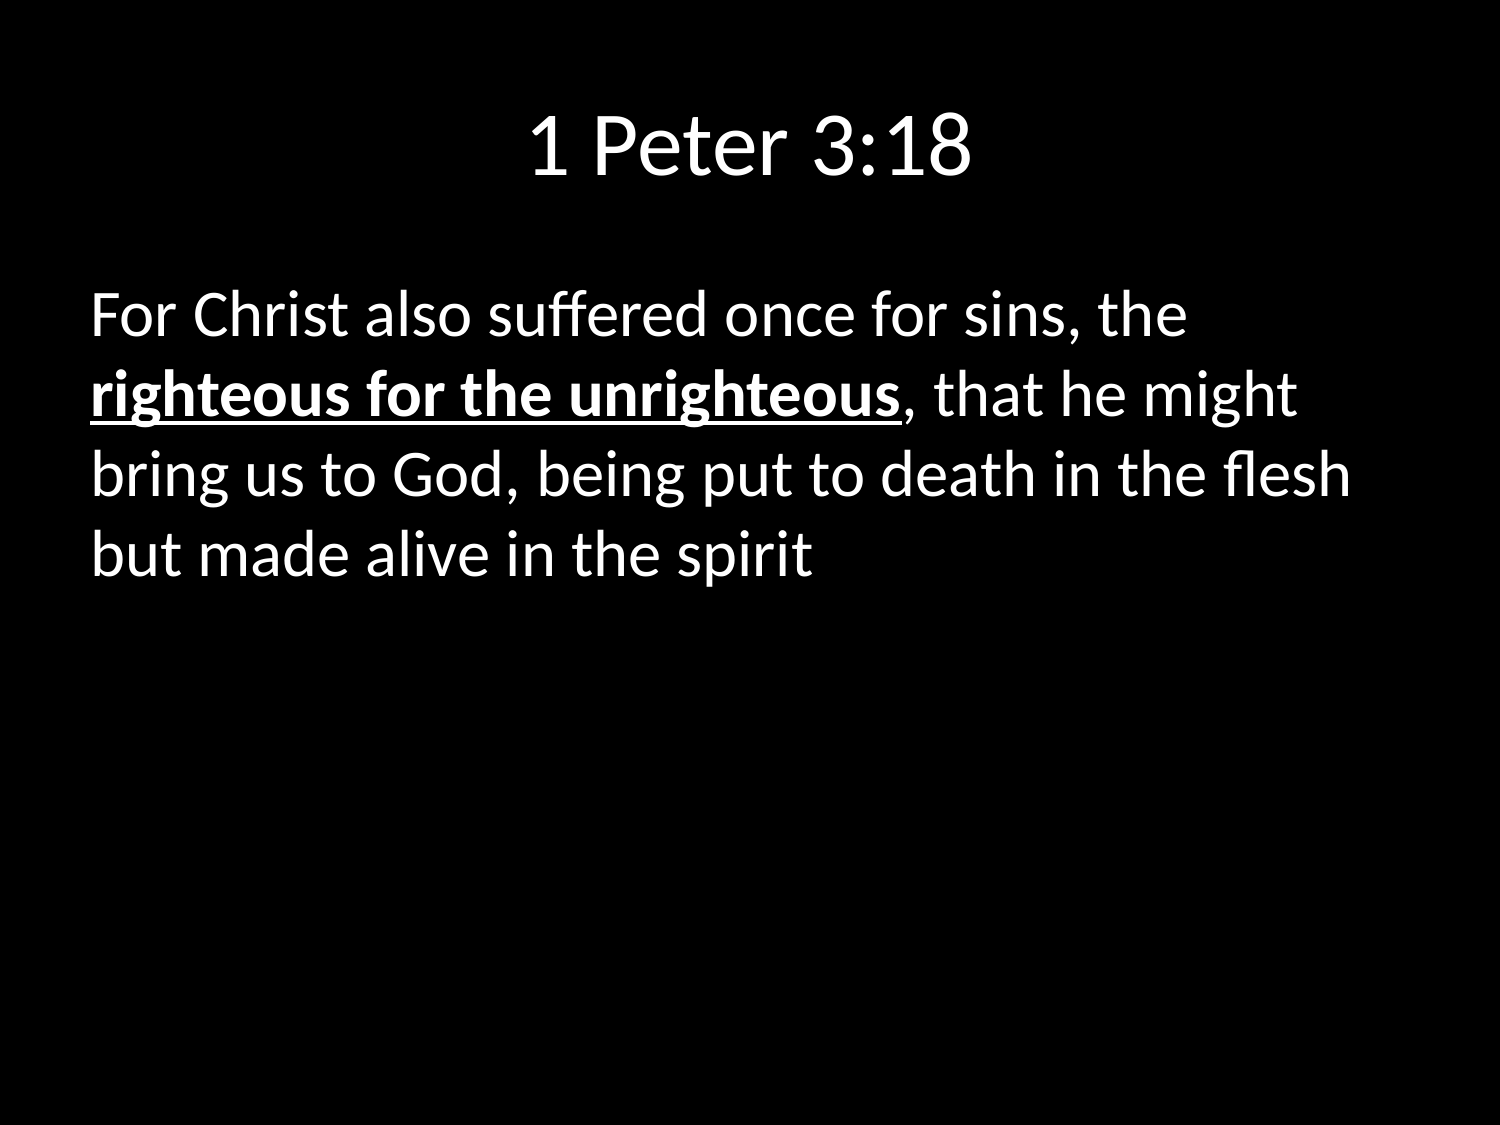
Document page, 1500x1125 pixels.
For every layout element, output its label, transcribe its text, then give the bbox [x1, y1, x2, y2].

title 1 Peter 3:18 [75, 45, 1425, 233]
list For Christ also suffered once for sins, the righteous for the unrighteous, that he might bring us to God, being put to death in the flesh but made alive in the spirit [75, 262, 1425, 1005]
